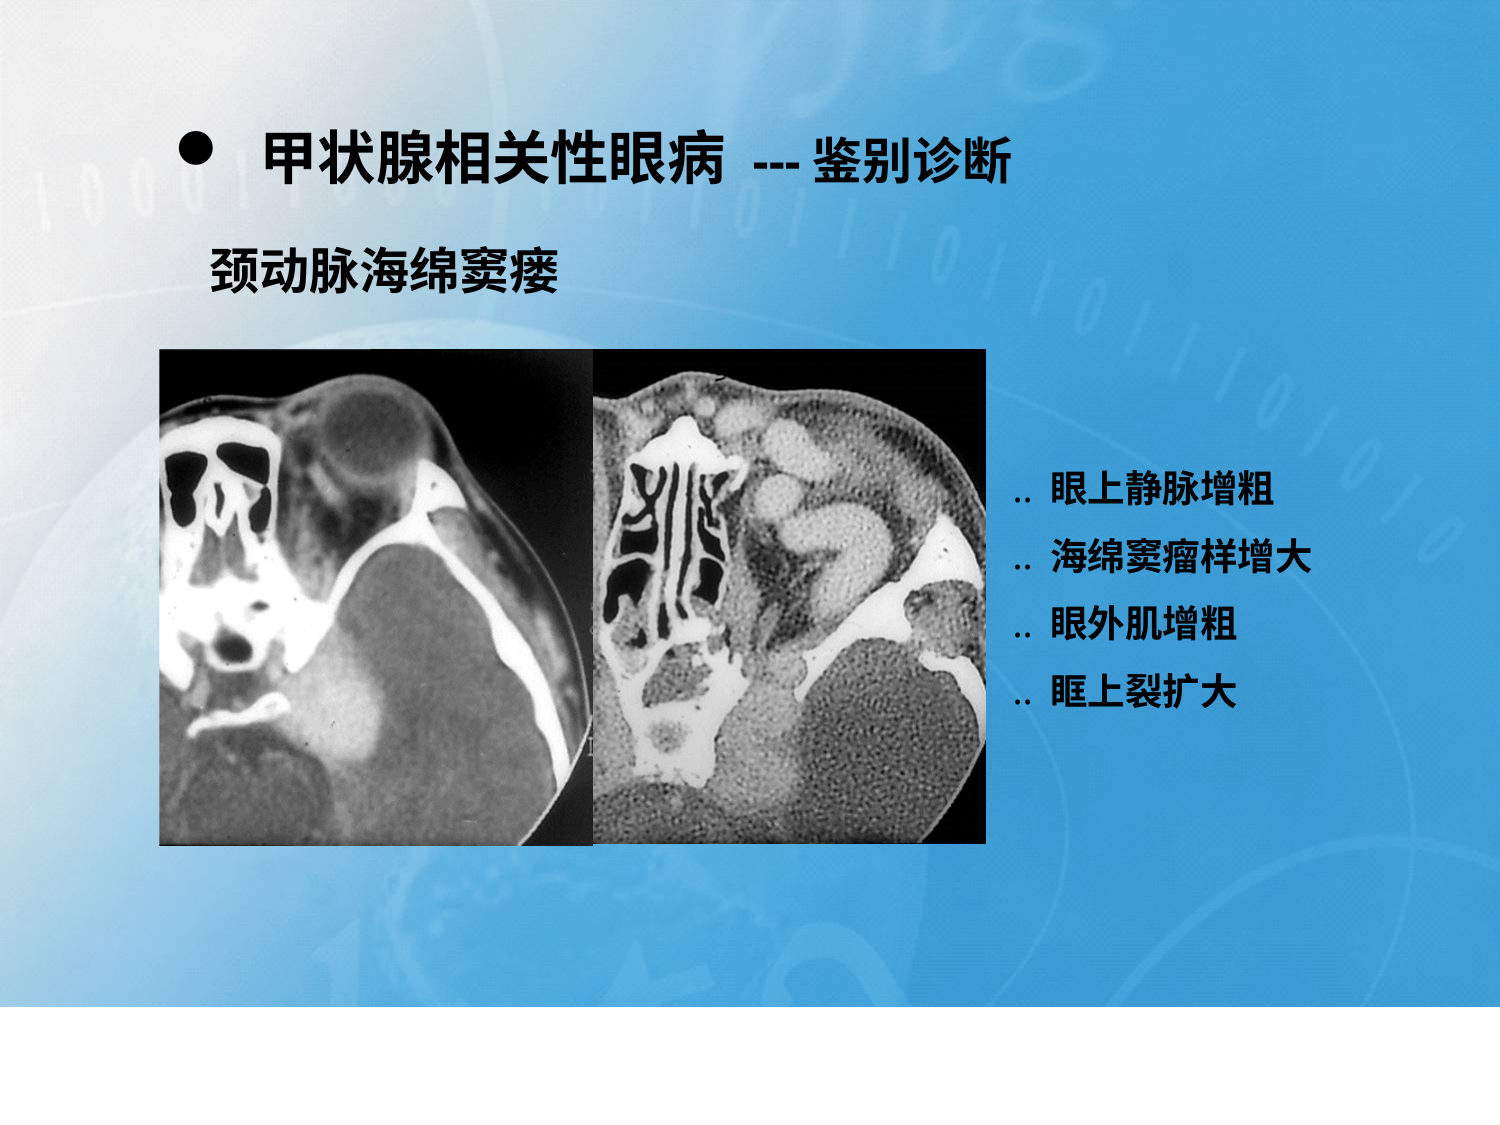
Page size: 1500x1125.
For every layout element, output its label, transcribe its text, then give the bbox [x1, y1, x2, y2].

text_box 颈动脉海绵窦瘘 [194, 231, 1329, 307]
text_box 眼上静脉增粗 海绵窦瘤样增大 眼外肌增粗 眶上裂扩大 [997, 385, 1500, 721]
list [594, 349, 987, 845]
text_box 甲状腺相关性眼病 ---鉴别诊断 [159, 113, 1353, 199]
picture [0, 0, 1500, 1007]
